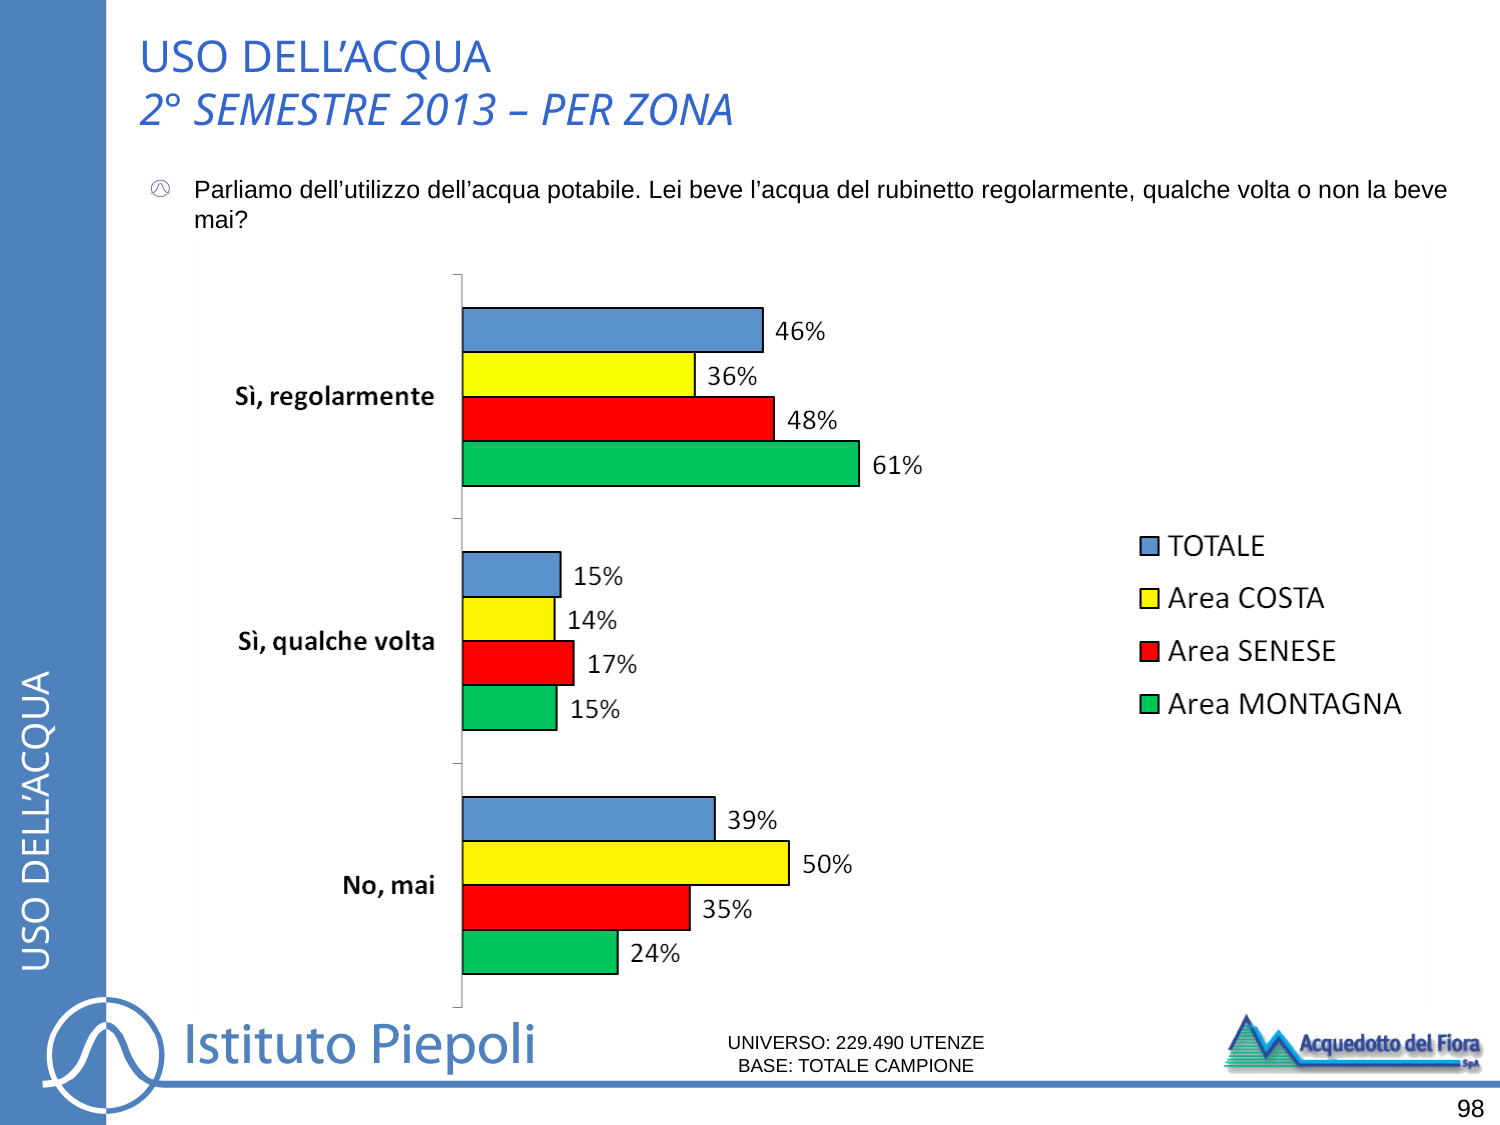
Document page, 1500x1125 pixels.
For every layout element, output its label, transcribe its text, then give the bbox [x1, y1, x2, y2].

text_box USO DELL’ACQUA 2° SEMESTRE 2013 – PER ZONA [124, 21, 1471, 152]
text_box USO DELL’ACQUA [3, 12, 64, 988]
picture [0, 0, 1500, 1125]
picture [150, 179, 170, 197]
text_box Parliamo dell’utilizzo dell’acqua potabile. Lei beve l’acqua del rubinetto regolarmente, qualche volta o non la beve mai? [122, 152, 1500, 254]
text_box UNIVERSO: 229.490 UTENZE BASE: TOTALE CAMPIONE [596, 1029, 1117, 1084]
slide_number 98 [1292, 1089, 1500, 1125]
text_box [191, 228, 1434, 1022]
